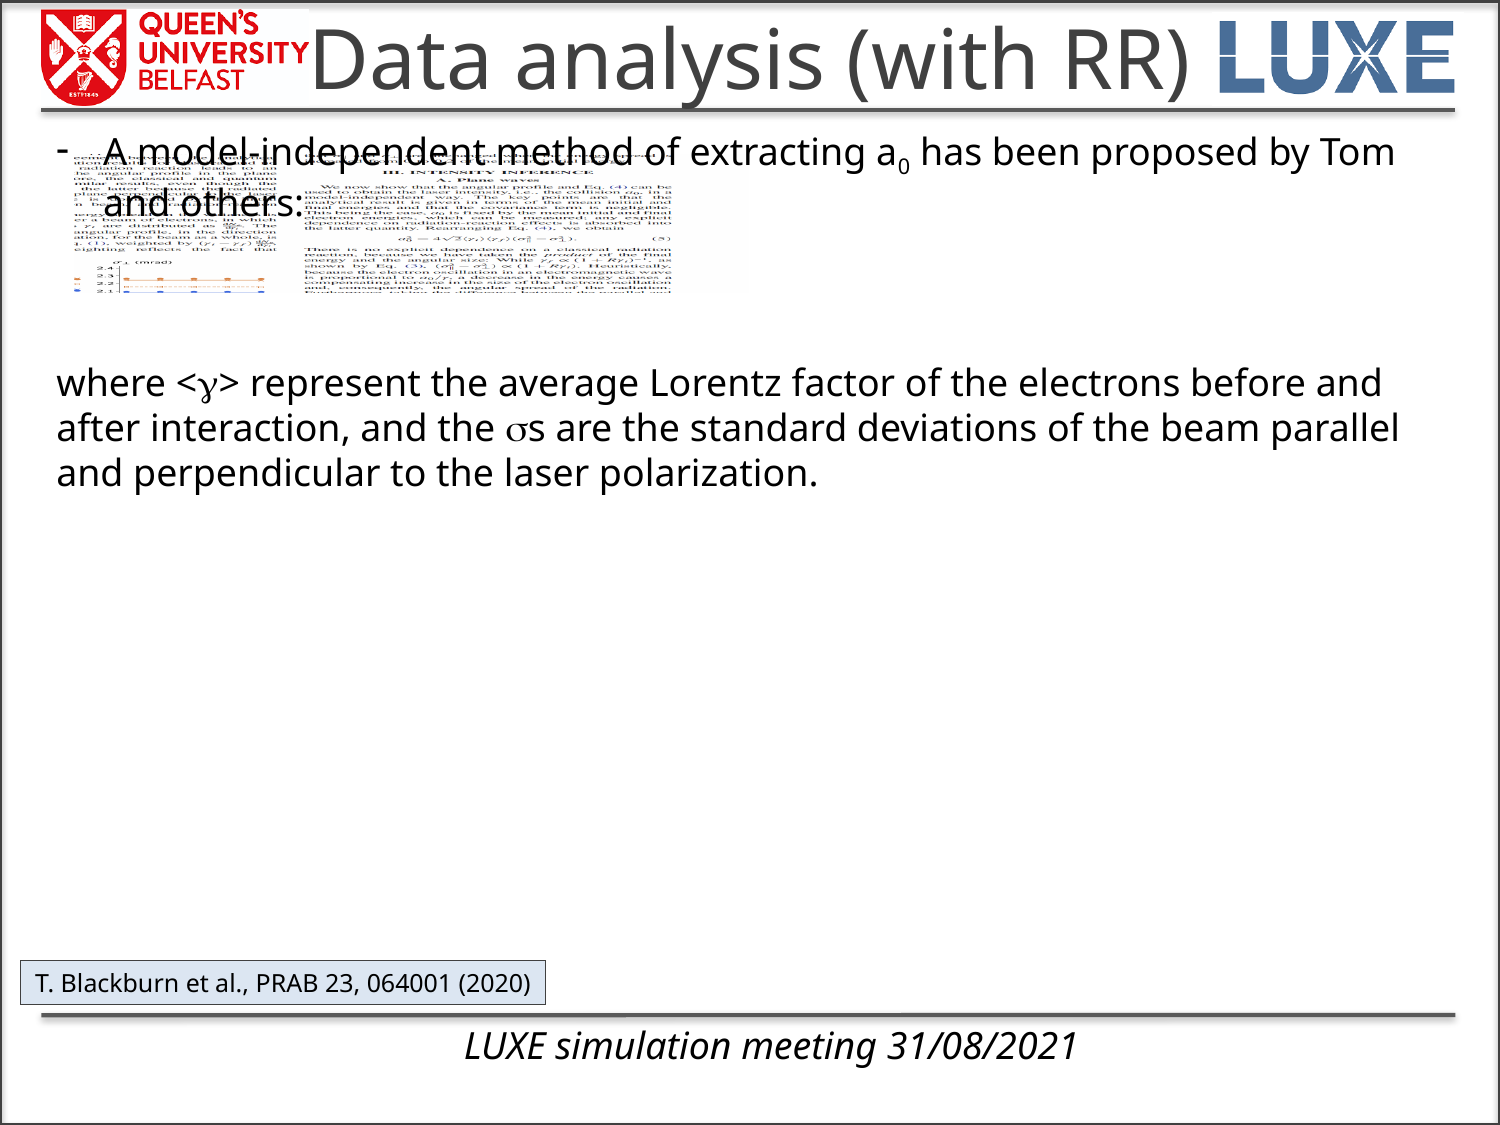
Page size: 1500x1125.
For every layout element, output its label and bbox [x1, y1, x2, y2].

text_box [0, 0, 1500, 1125]
picture [1212, 12, 1464, 106]
picture [41, 9, 309, 106]
picture [74, 154, 749, 293]
